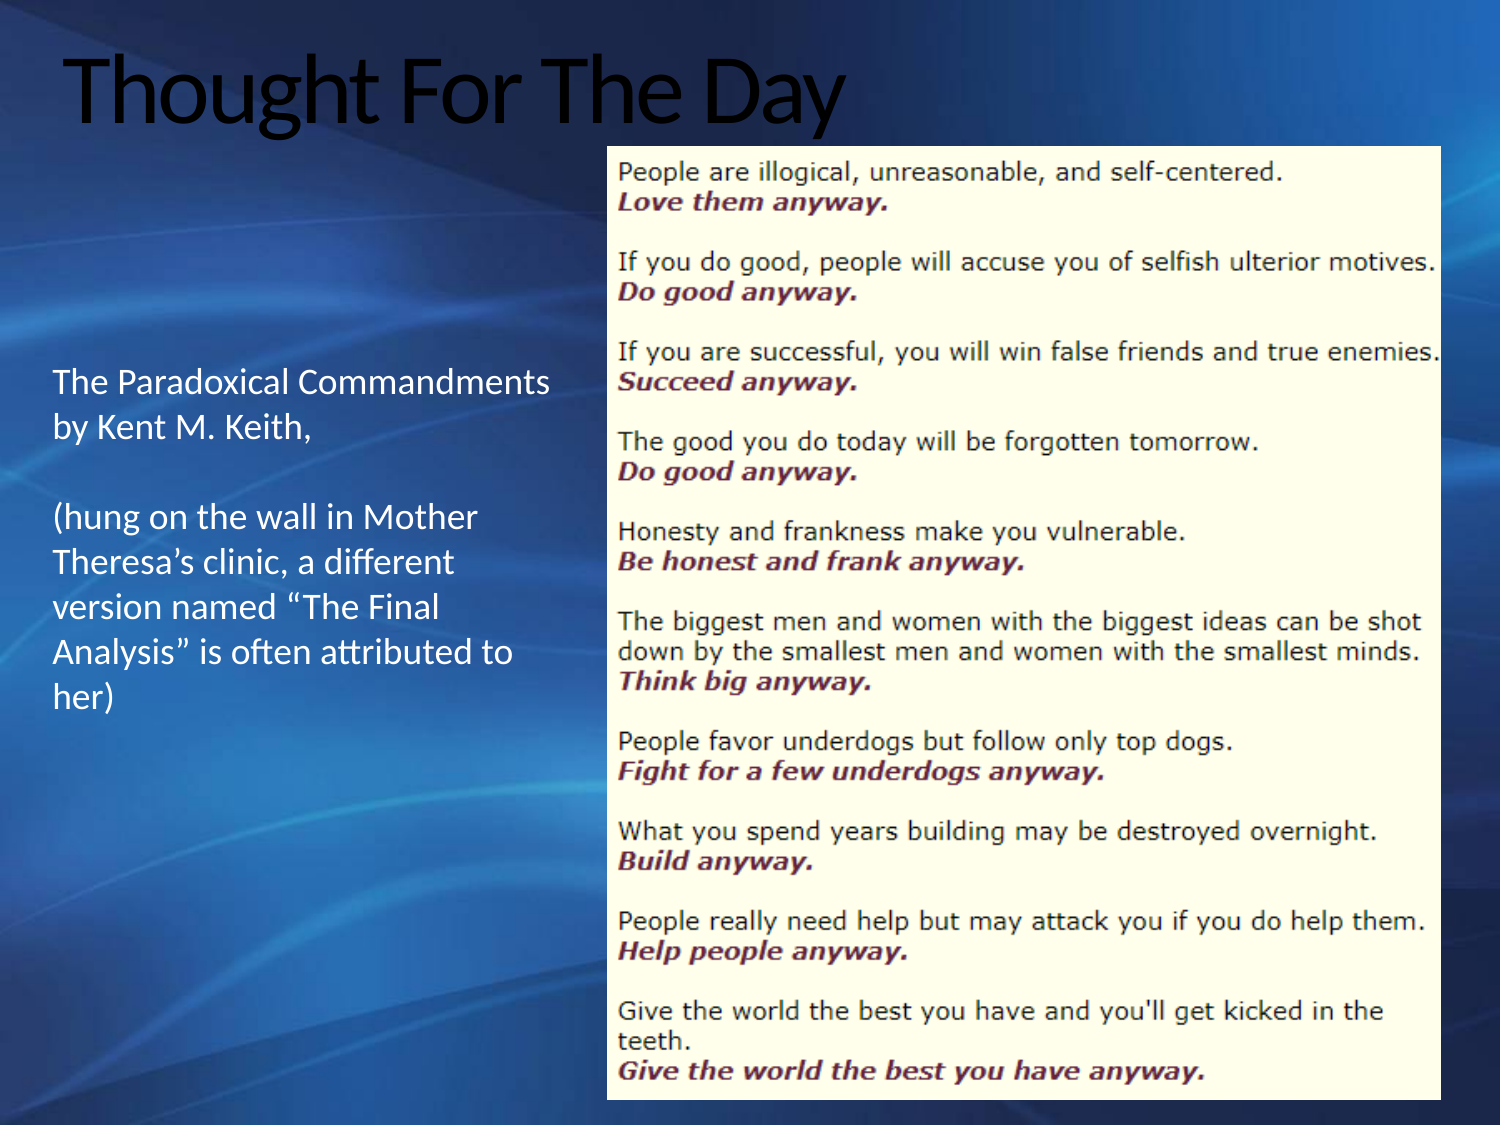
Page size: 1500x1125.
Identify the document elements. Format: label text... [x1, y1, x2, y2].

title Thought For The Day [62, 37, 1438, 147]
text_box The Paradoxical Commandments by Kent M. Keith, (hung on the wall in Mother Theresa’s clinic, a different version named “The Final Analysis” is often attributed to her) [37, 349, 588, 725]
picture [0, 0, 1500, 1125]
